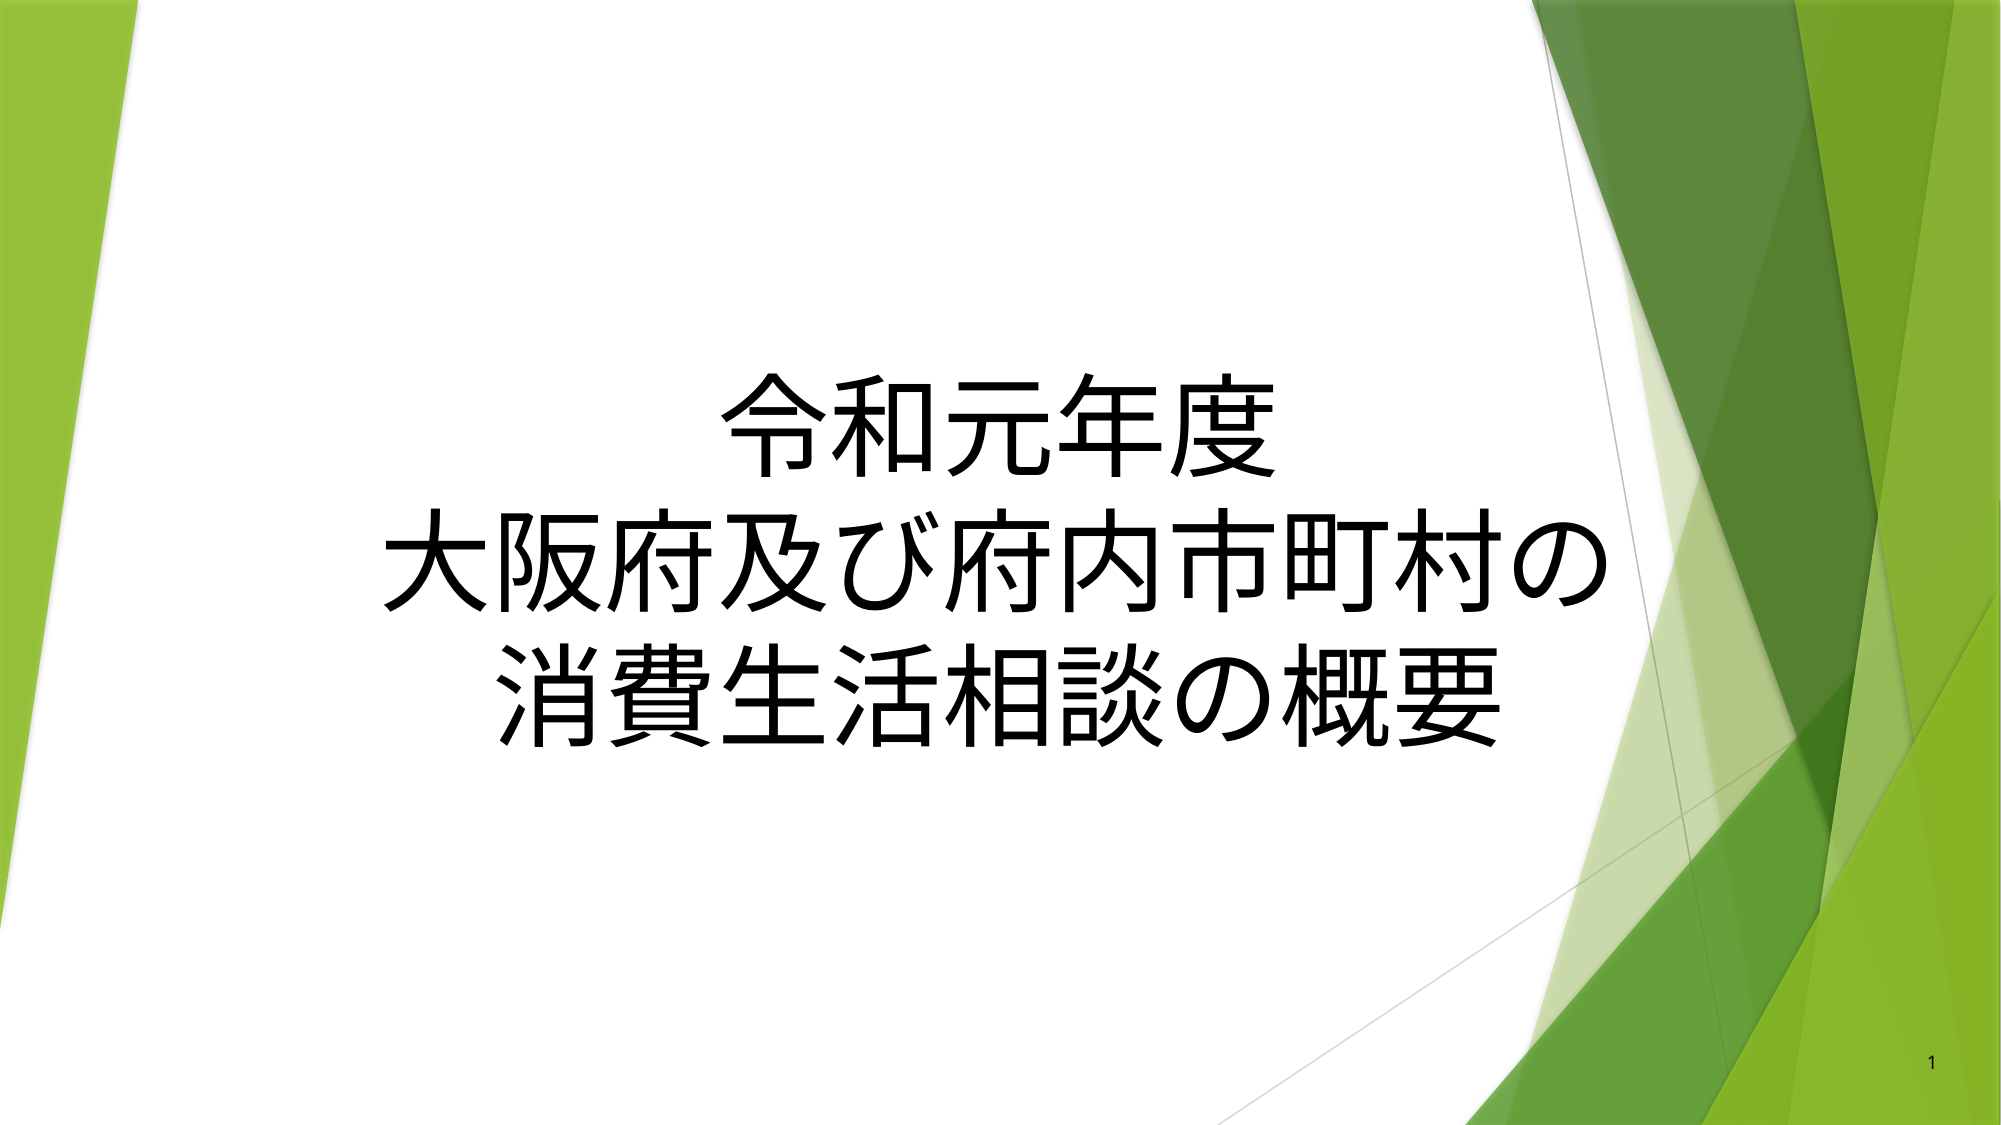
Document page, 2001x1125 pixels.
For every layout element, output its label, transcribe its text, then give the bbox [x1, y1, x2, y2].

text_box 令和元年度 大阪府及び府内市町村の 消費生活相談の概要 [364, 348, 1632, 769]
slide_number 1 [1840, 1030, 1953, 1096]
